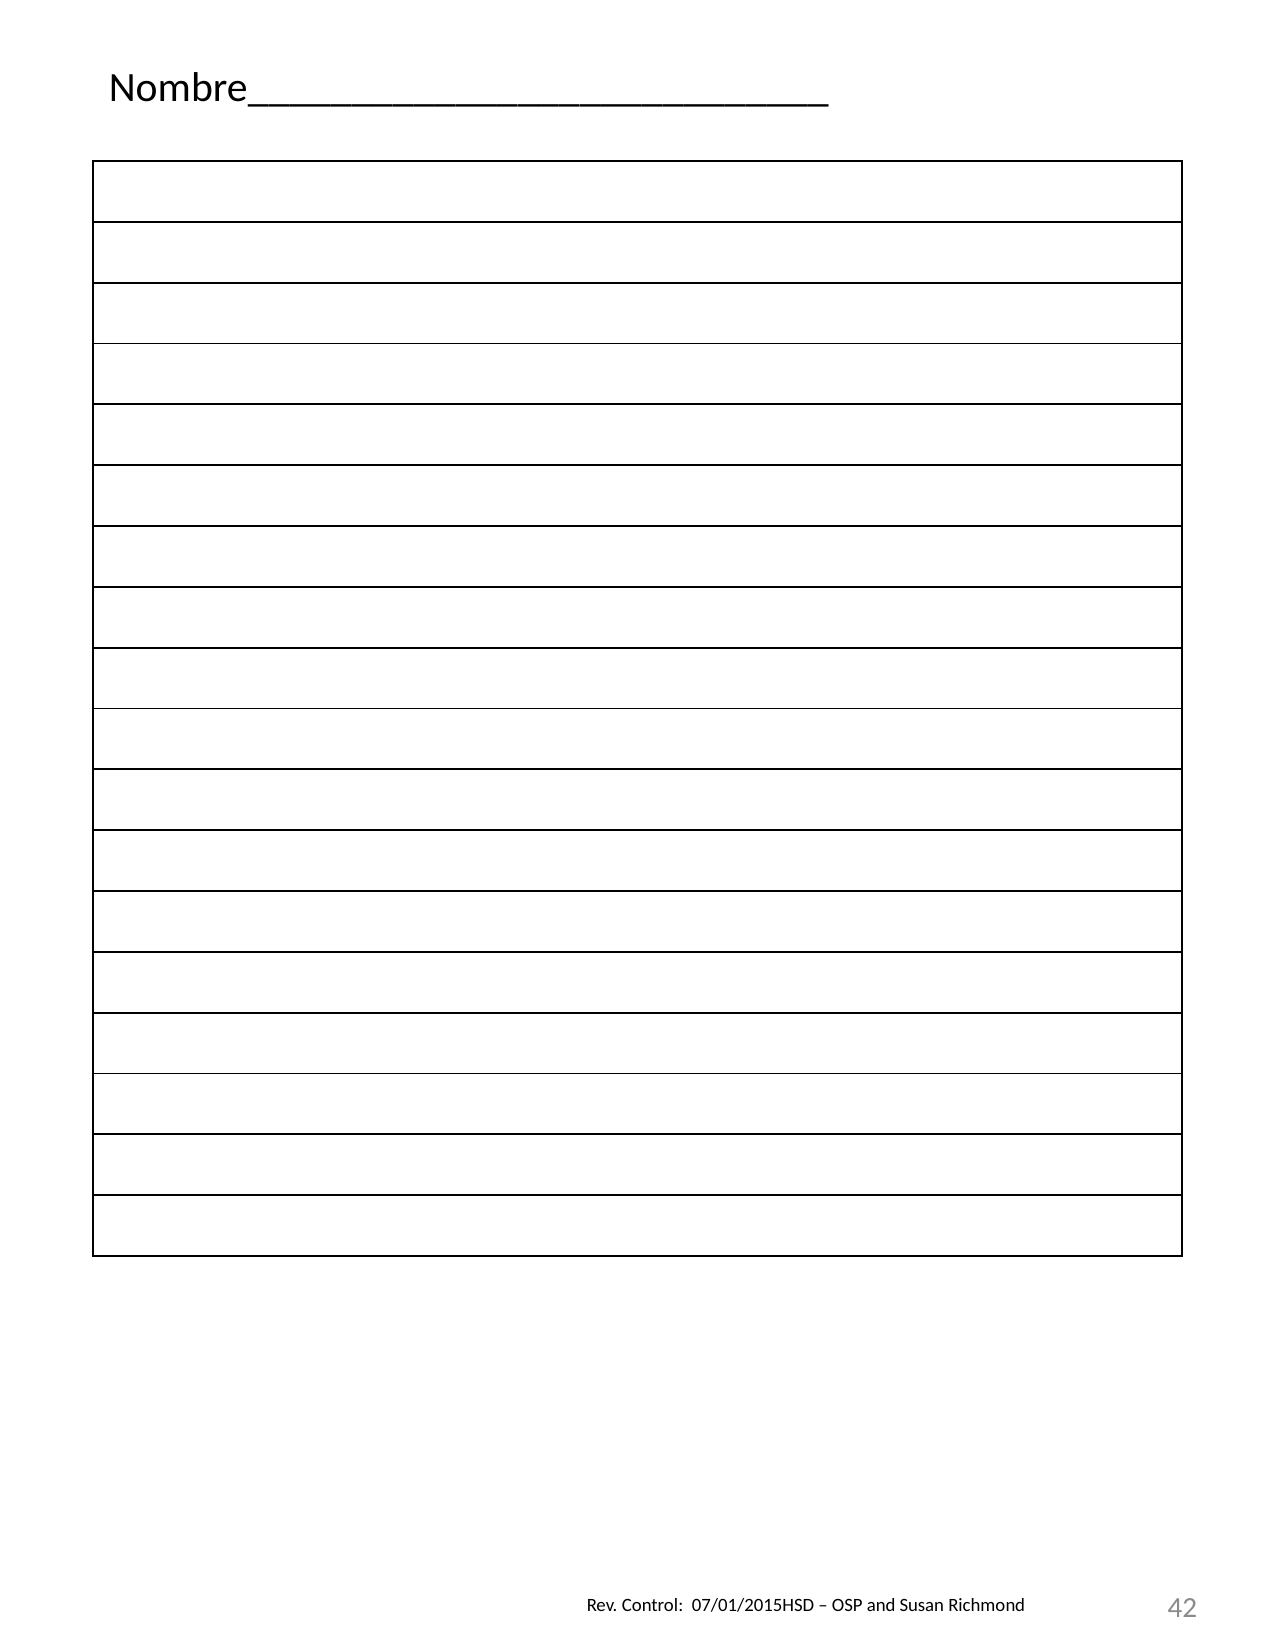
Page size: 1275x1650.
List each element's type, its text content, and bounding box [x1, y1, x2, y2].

table_cell [94, 405, 1181, 464]
table_cell [94, 162, 1181, 221]
table_cell [94, 1074, 1181, 1133]
table_cell [94, 892, 1181, 951]
table_cell [94, 588, 1181, 647]
table_cell [94, 649, 1181, 708]
table_cell [94, 709, 1181, 768]
slide_number 42 [1075, 1562, 1214, 1650]
table_cell [94, 1014, 1181, 1073]
table_cell [94, 953, 1181, 1012]
table_cell [94, 284, 1181, 343]
table_cell [94, 831, 1181, 890]
table_cell [94, 223, 1181, 282]
table_cell [94, 527, 1181, 586]
table_cell [94, 344, 1181, 403]
table_header Nombre____________________________ [93, 62, 1182, 160]
table_cell [94, 1196, 1181, 1255]
table_cell [94, 466, 1181, 525]
table_cell [94, 1135, 1181, 1194]
table_cell [94, 770, 1181, 829]
